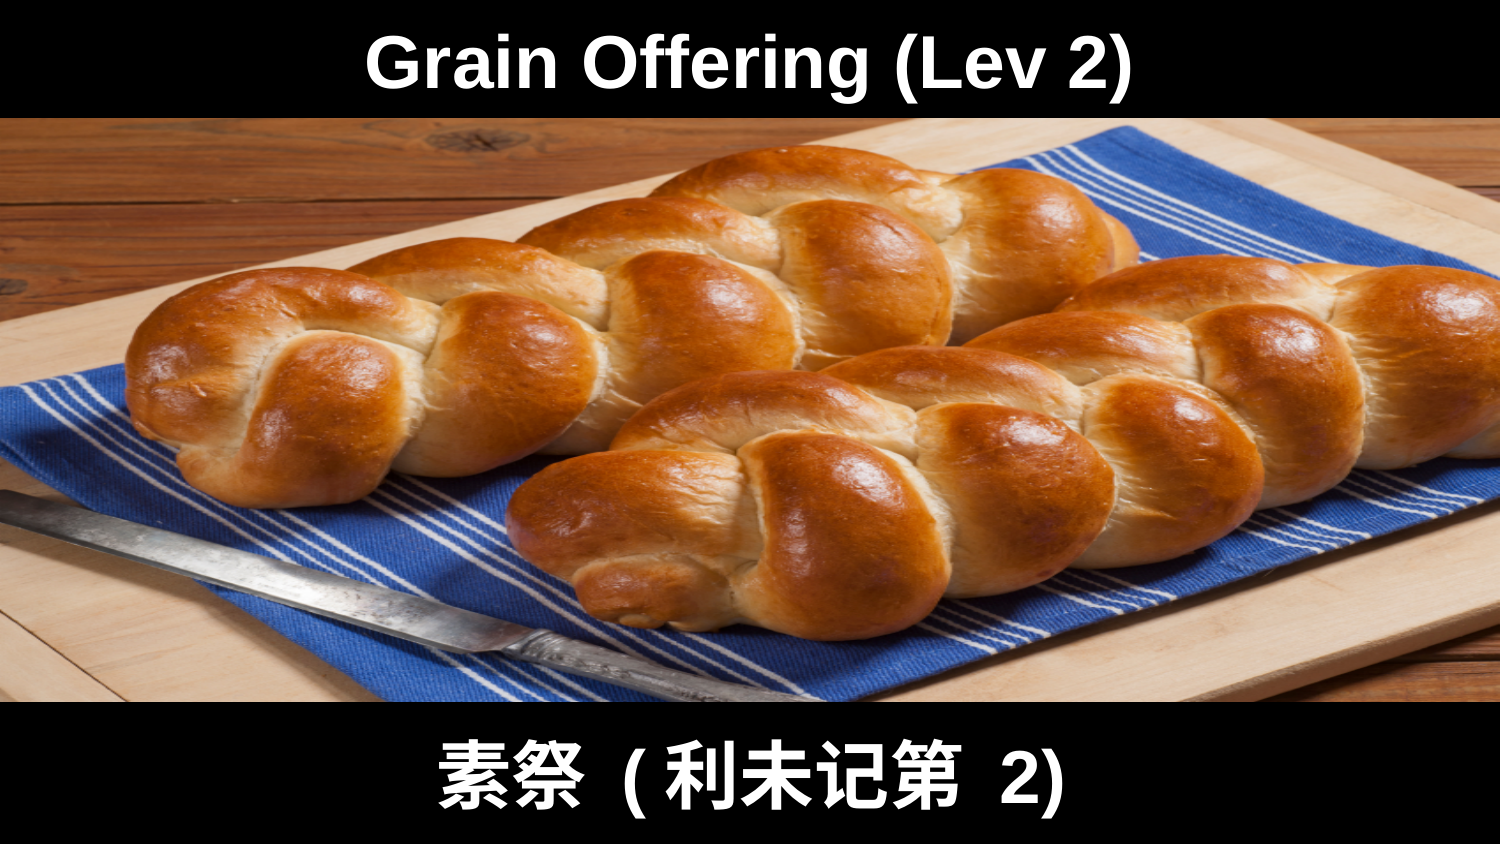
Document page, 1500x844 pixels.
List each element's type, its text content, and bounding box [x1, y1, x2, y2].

text_box 素祭 (利未记第 2) [188, 710, 1314, 841]
title Grain Offering (Lev 2) [187, 6, 1313, 116]
picture [0, 117, 1500, 702]
